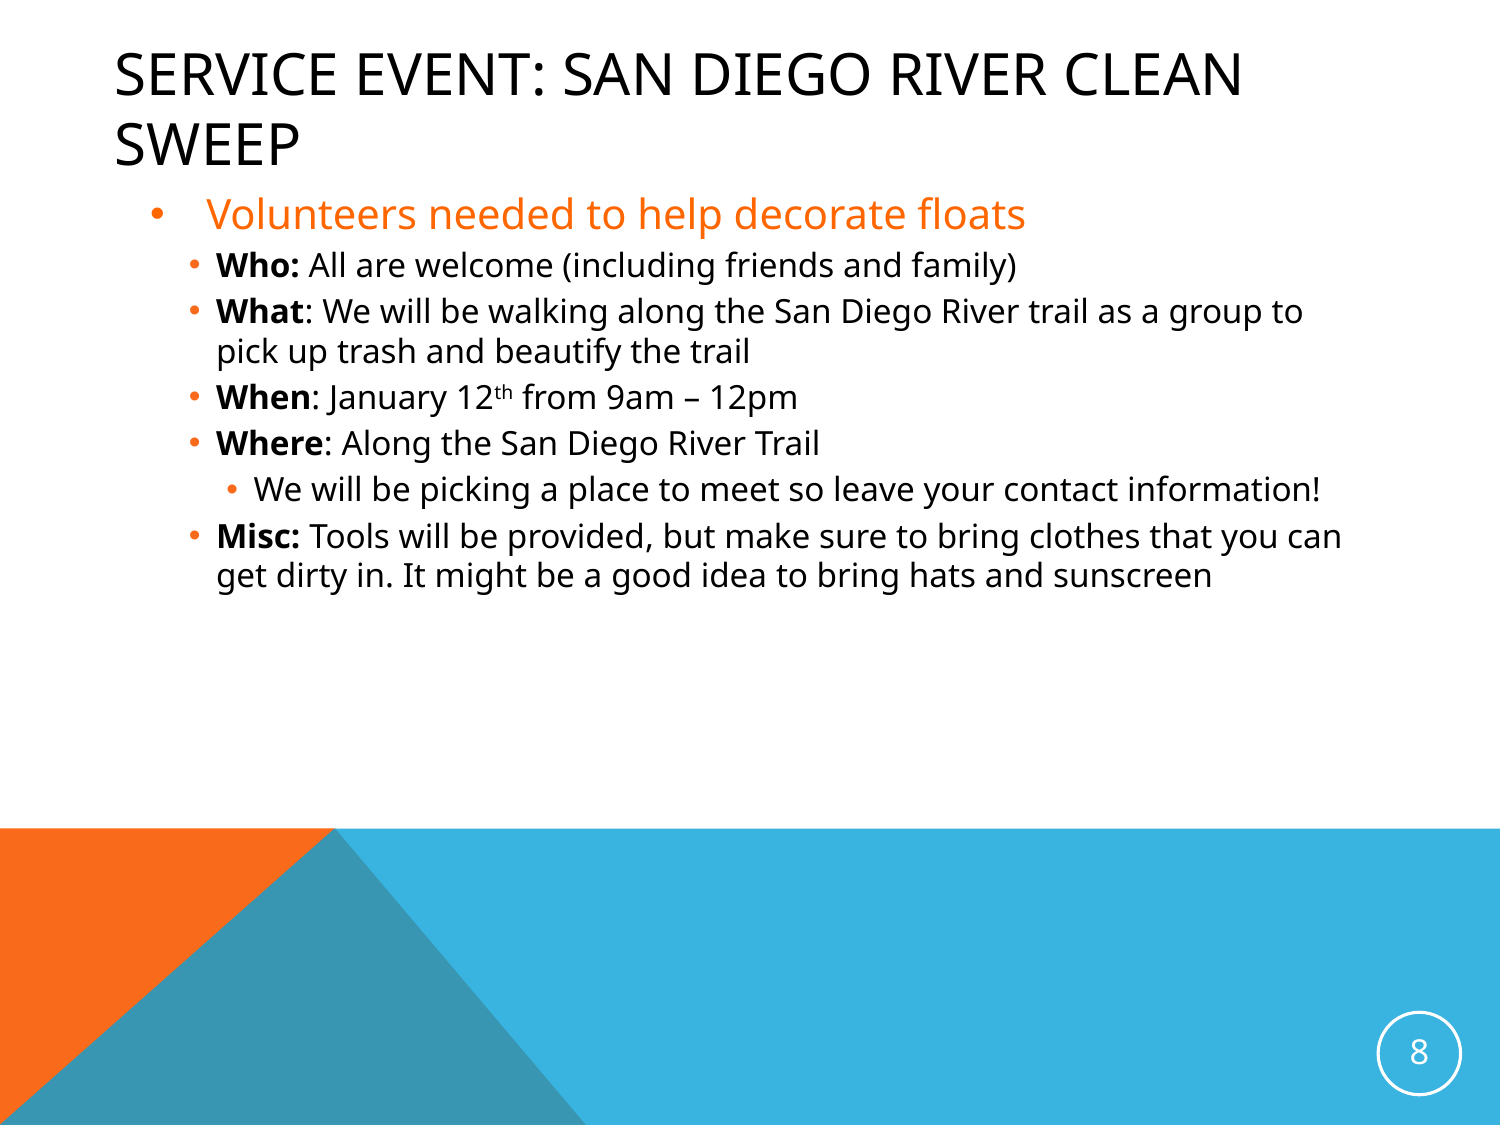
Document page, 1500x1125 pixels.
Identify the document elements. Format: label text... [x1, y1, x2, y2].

slide_number 8 [1376, 1010, 1463, 1097]
list Volunteers needed to help decorate floats Who: All are welcome (including friends and family) What: We will be walking along the San Diego River trail as a group to pick up trash and beautify the trail When: January 12th from 9am – 12pm Where: Along the San Diego River Trail We will be picking a place to meet so leave your contact information! Misc: Tools will be provided, but make sure to bring clothes that you can get dirty in. It might be a good idea to bring hats and sunscreen [135, 180, 1369, 768]
title Service Event: San Diego River Clean Sweep [99, 62, 1419, 153]
